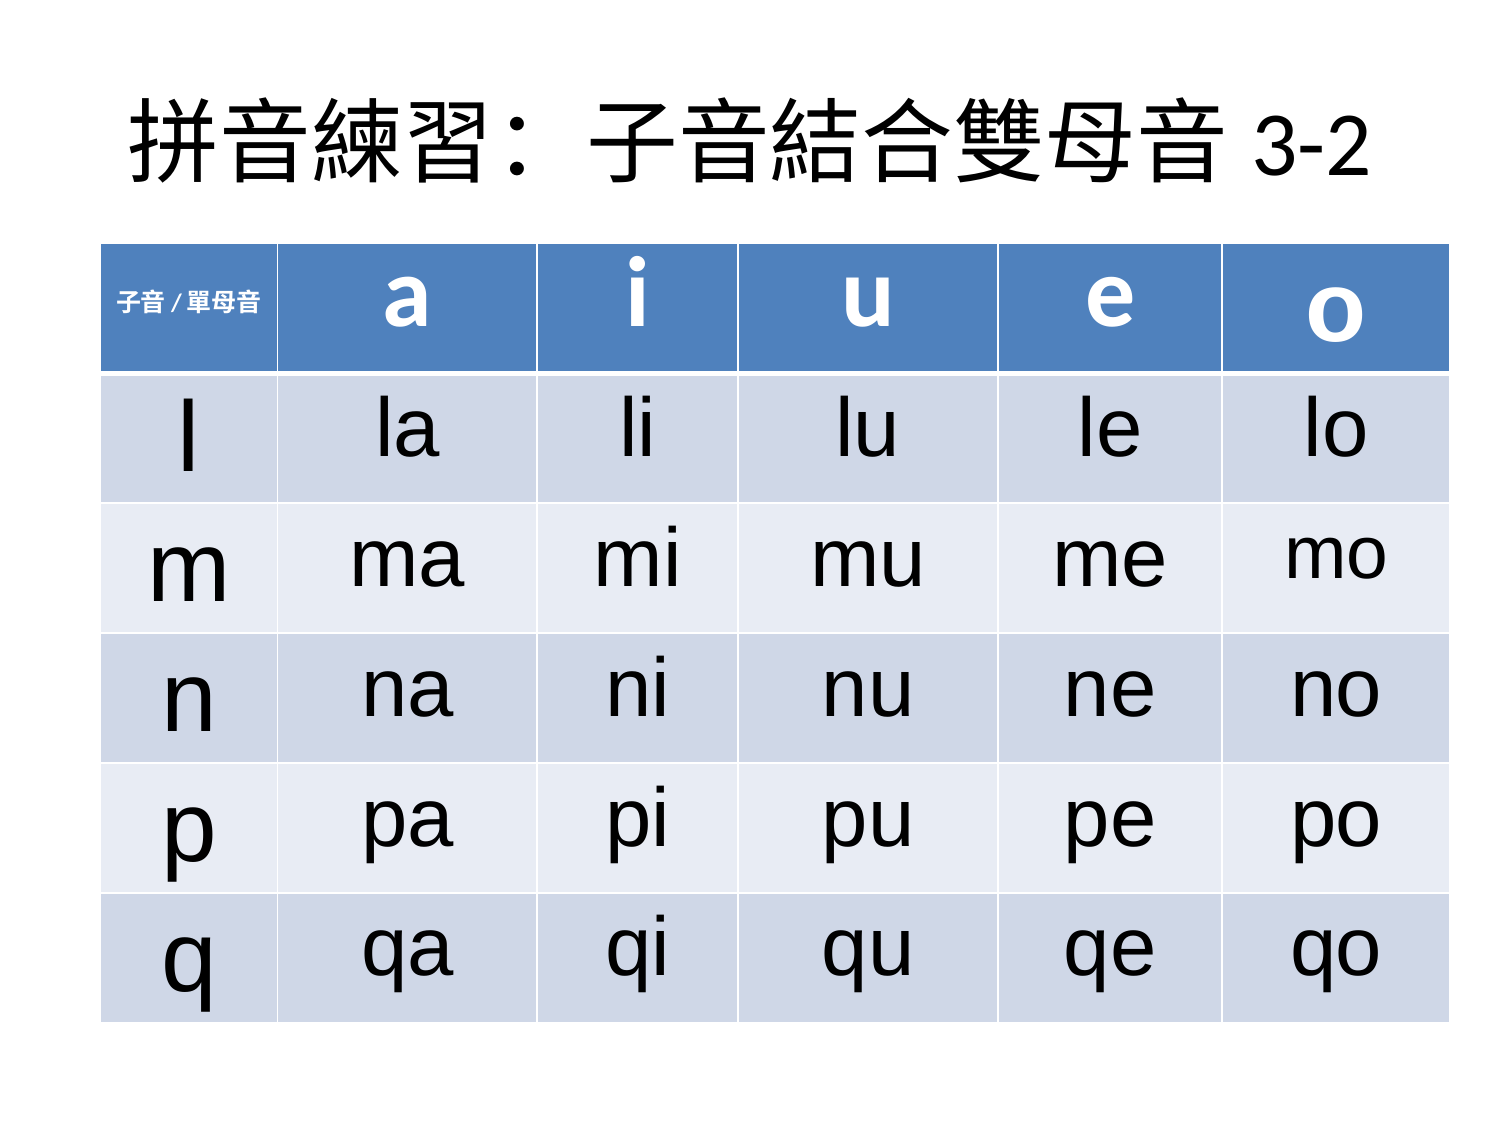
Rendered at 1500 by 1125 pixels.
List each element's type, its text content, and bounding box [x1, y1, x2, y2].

table_cell lu [739, 376, 997, 502]
table_cell qa [278, 894, 536, 1022]
table_cell mi [538, 504, 737, 632]
table_cell pu [739, 764, 997, 892]
table_cell n [101, 634, 277, 762]
table_header u [739, 256, 997, 371]
table_cell mu [739, 504, 997, 632]
table_cell p [101, 764, 277, 892]
table_cell me [999, 504, 1221, 632]
table_cell mo [1223, 504, 1449, 632]
table_cell nu [739, 634, 997, 762]
text_box [76, 42, 1427, 231]
table_cell ne [999, 634, 1221, 762]
table_header 子音/單母音 [101, 256, 277, 371]
text_box [101, 67, 1452, 256]
table_cell qi [538, 894, 737, 1022]
table_header e [999, 256, 1221, 371]
table_cell pi [538, 764, 737, 892]
table_cell lo [1223, 376, 1449, 502]
table_cell m [101, 504, 277, 632]
table_cell na [278, 634, 536, 762]
table_cell pe [999, 764, 1221, 892]
table_cell qu [739, 894, 997, 1022]
table_cell li [538, 376, 737, 502]
table_cell l [101, 376, 277, 502]
table_cell qo [1223, 894, 1449, 1022]
table_cell po [1223, 764, 1449, 892]
table_header a [278, 256, 536, 371]
table_cell la [278, 376, 536, 502]
table_cell qe [999, 894, 1221, 1022]
table_cell le [999, 376, 1221, 502]
table_cell no [1223, 634, 1449, 762]
table_cell pa [278, 764, 536, 892]
table_header o [1223, 256, 1449, 371]
table_cell ma [278, 504, 536, 632]
table_cell ni [538, 634, 737, 762]
table_header i [538, 256, 737, 371]
table_cell q [101, 894, 277, 1022]
